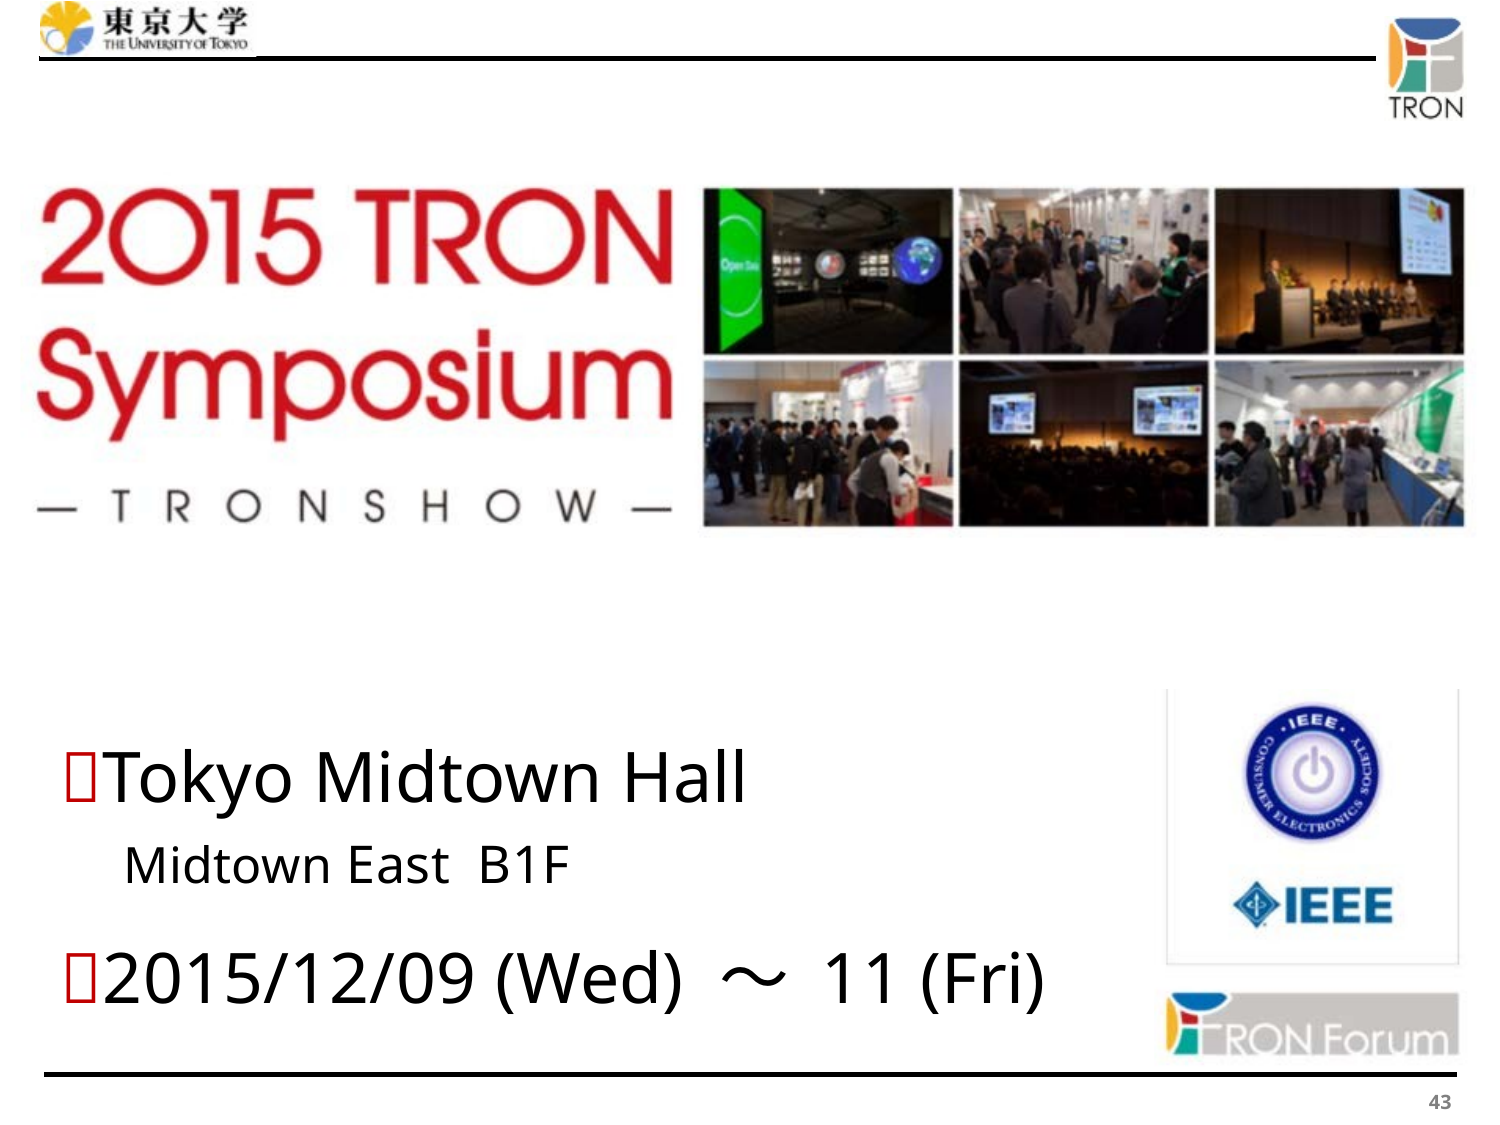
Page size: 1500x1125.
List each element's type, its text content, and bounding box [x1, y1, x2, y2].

text_box [1384, 16, 1467, 121]
text_box [20, 135, 1500, 563]
text_box Tokyo Midtown Hall [58, 732, 1075, 817]
text_box [40, 1, 257, 57]
text_box [1154, 689, 1472, 1070]
text_box 43 [1426, 1090, 1459, 1114]
text_box Midtown East B1F 2015/12/09 (Wed) ～ 11 (Fri) [58, 831, 1144, 1018]
